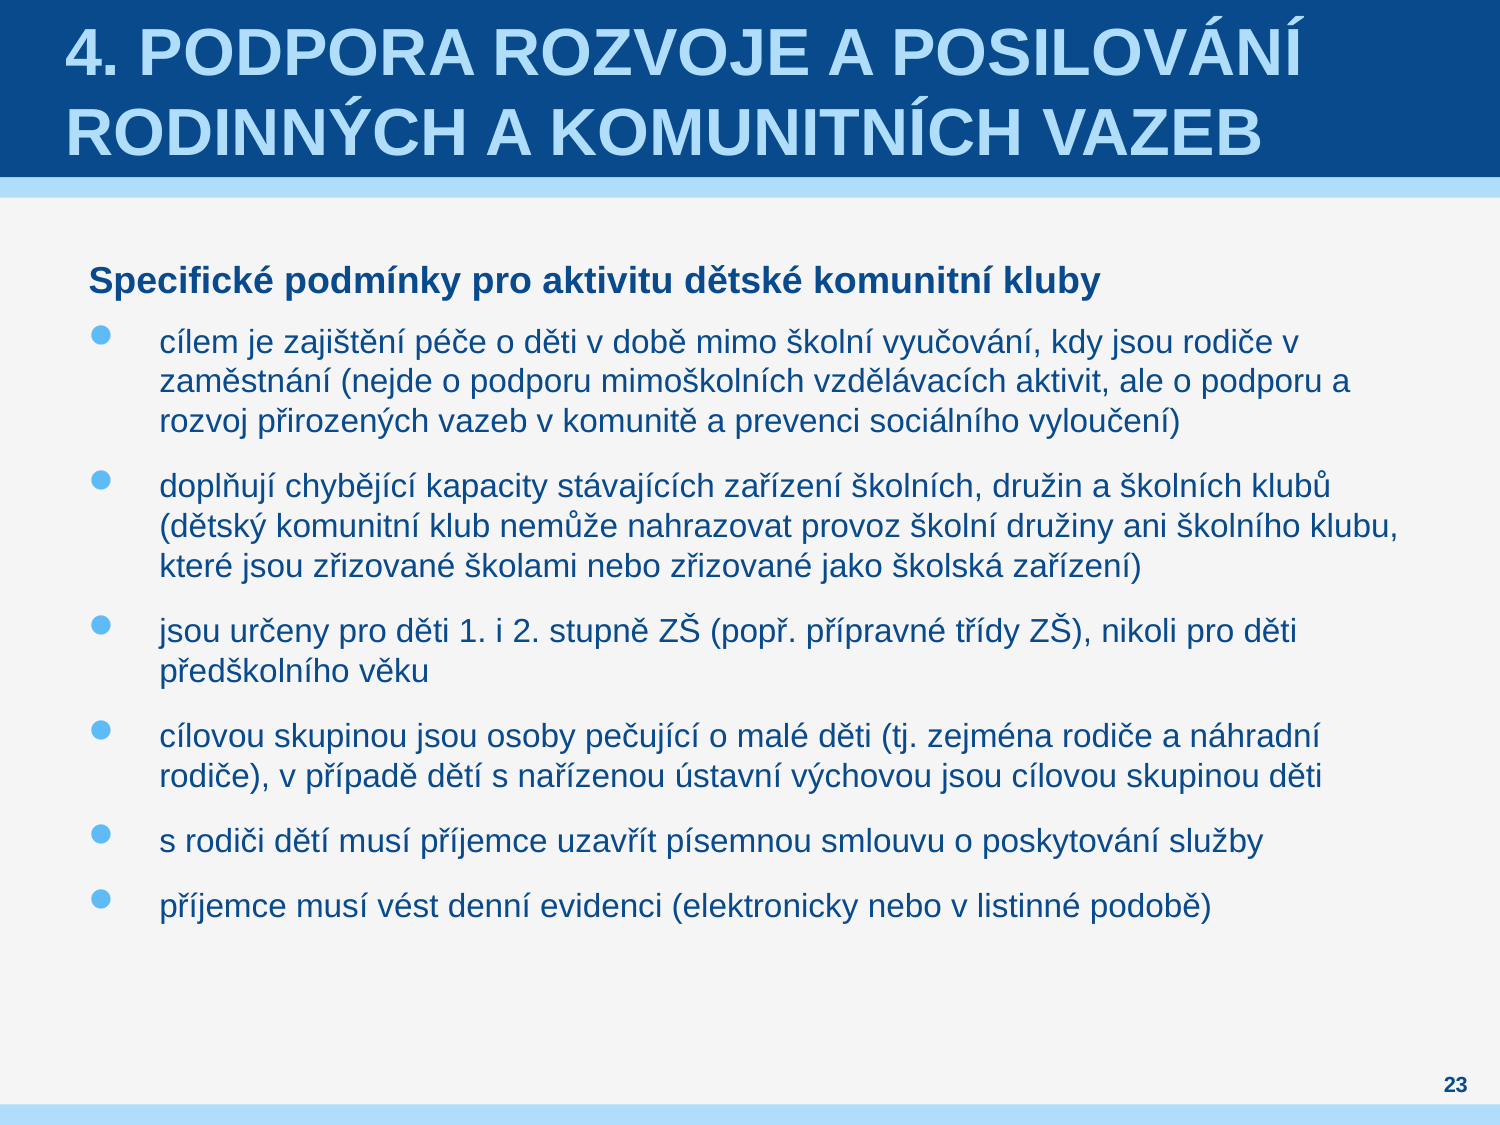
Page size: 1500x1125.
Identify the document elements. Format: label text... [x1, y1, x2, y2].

list Specifické podmínky pro aktivitu dětské komunitní kluby cílem je zajištění péče o děti v době mimo školní vyučování, kdy jsou rodiče v zaměstnání (nejde o podporu mimoškolních vzdělávacích aktivit, ale o podporu a rozvoj přirozených vazeb v komunitě a prevenci sociálního vyloučení) doplňují chybějící kapacity stávajících zařízení školních, družin a školních klubů (dětský komunitní klub nemůže nahrazovat provoz školní družiny ani školního klubu, které jsou zřizované školami nebo zřizované jako školská zařízení) jsou určeny pro děti 1. i 2. stupně ZŠ (popř. přípravné třídy ZŠ), nikoli pro děti předškolního věku cílovou skupinou jsou osoby pečující o malé děti (tj. zejména rodiče a náhradní rodiče), v případě dětí s nařízenou ústavní výchovou jsou cílovou skupinou děti s rodiči dětí musí příjemce uzavřít písemnou smlouvu o poskytování služby příjemce musí vést denní evidenci (elektronicky nebo v listinné podobě) [88, 177, 1412, 1099]
slide_number 23 [1417, 1068, 1495, 1099]
title 4. Podpora RozvojE a posilování rodinných a komunitních vazeb [59, 0, 1441, 178]
